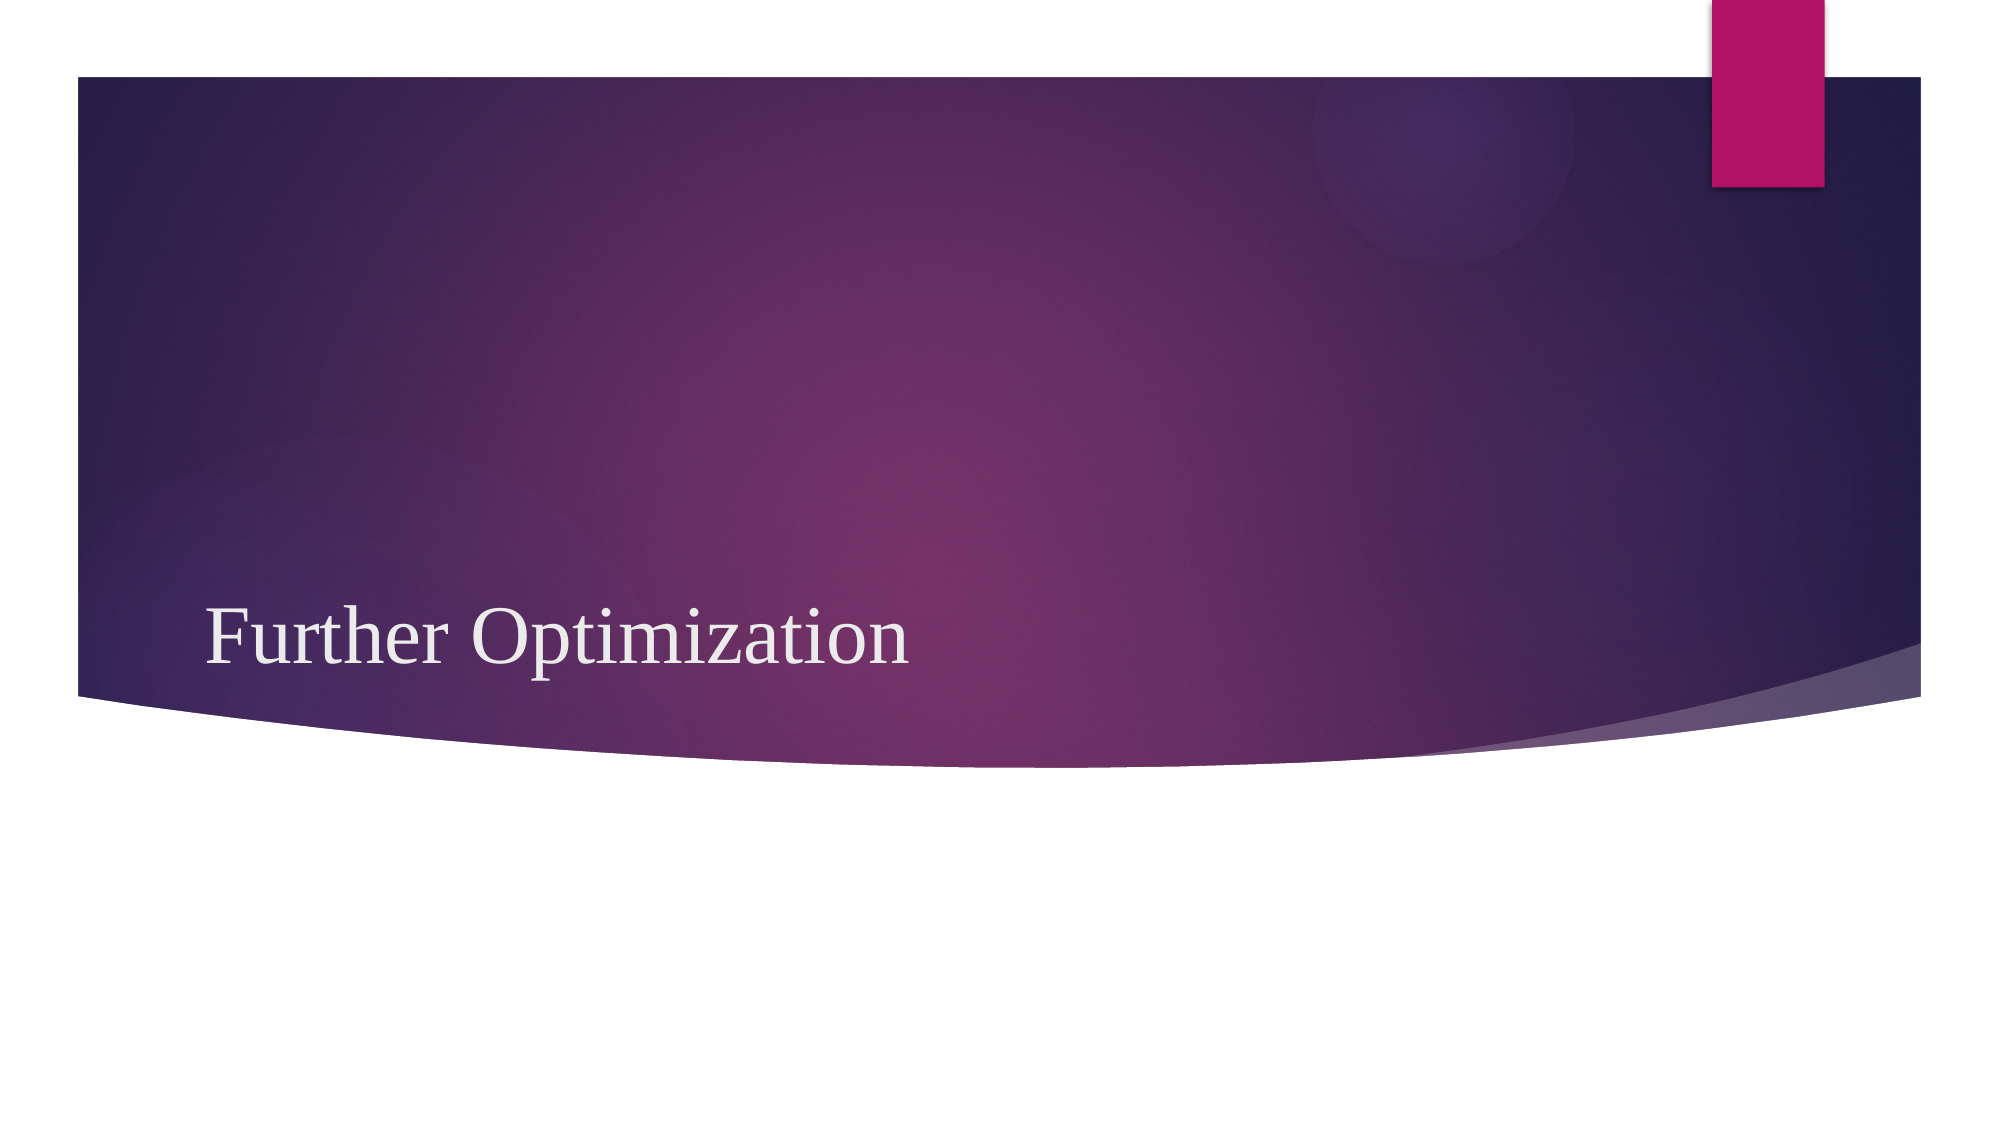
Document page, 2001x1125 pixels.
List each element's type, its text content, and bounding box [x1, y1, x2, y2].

title Further Optimization [189, 388, 1638, 688]
